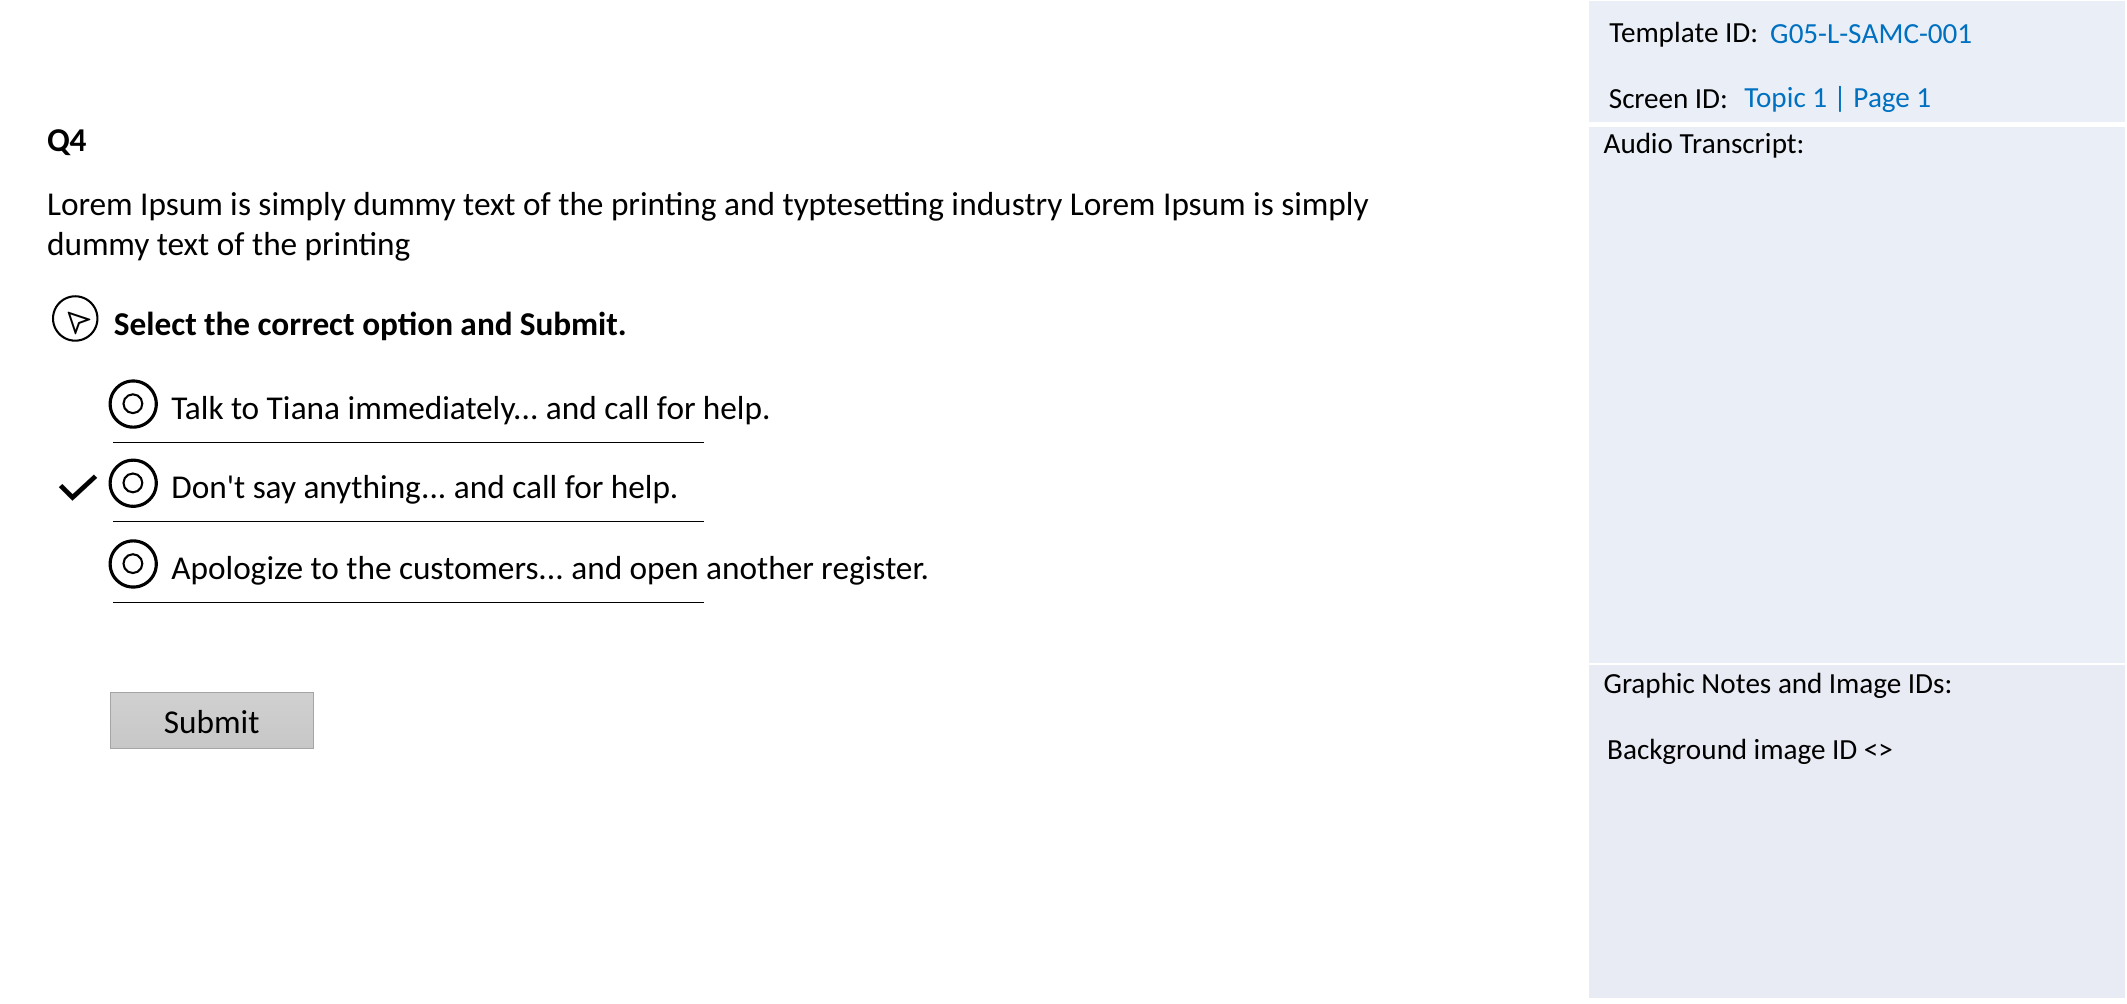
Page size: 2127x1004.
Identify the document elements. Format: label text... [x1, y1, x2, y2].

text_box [110, 538, 1278, 603]
picture [58, 468, 98, 507]
text_box Background image ID <> [1592, 722, 2126, 773]
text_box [53, 294, 1043, 350]
text_box Lorem Ipsum is simply dummy text of the printing and typtesetting industry Lorem Ipsum is simply dummy text of the printing [46, 181, 1390, 299]
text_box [110, 378, 1278, 443]
text_box G05-L-SAMC-001 [1755, 6, 2126, 57]
text_box Submit [110, 692, 314, 749]
text_box Topic 1 | Page 1 [1729, 70, 1961, 121]
text_box Q4 [46, 117, 1010, 175]
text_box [110, 457, 1278, 522]
